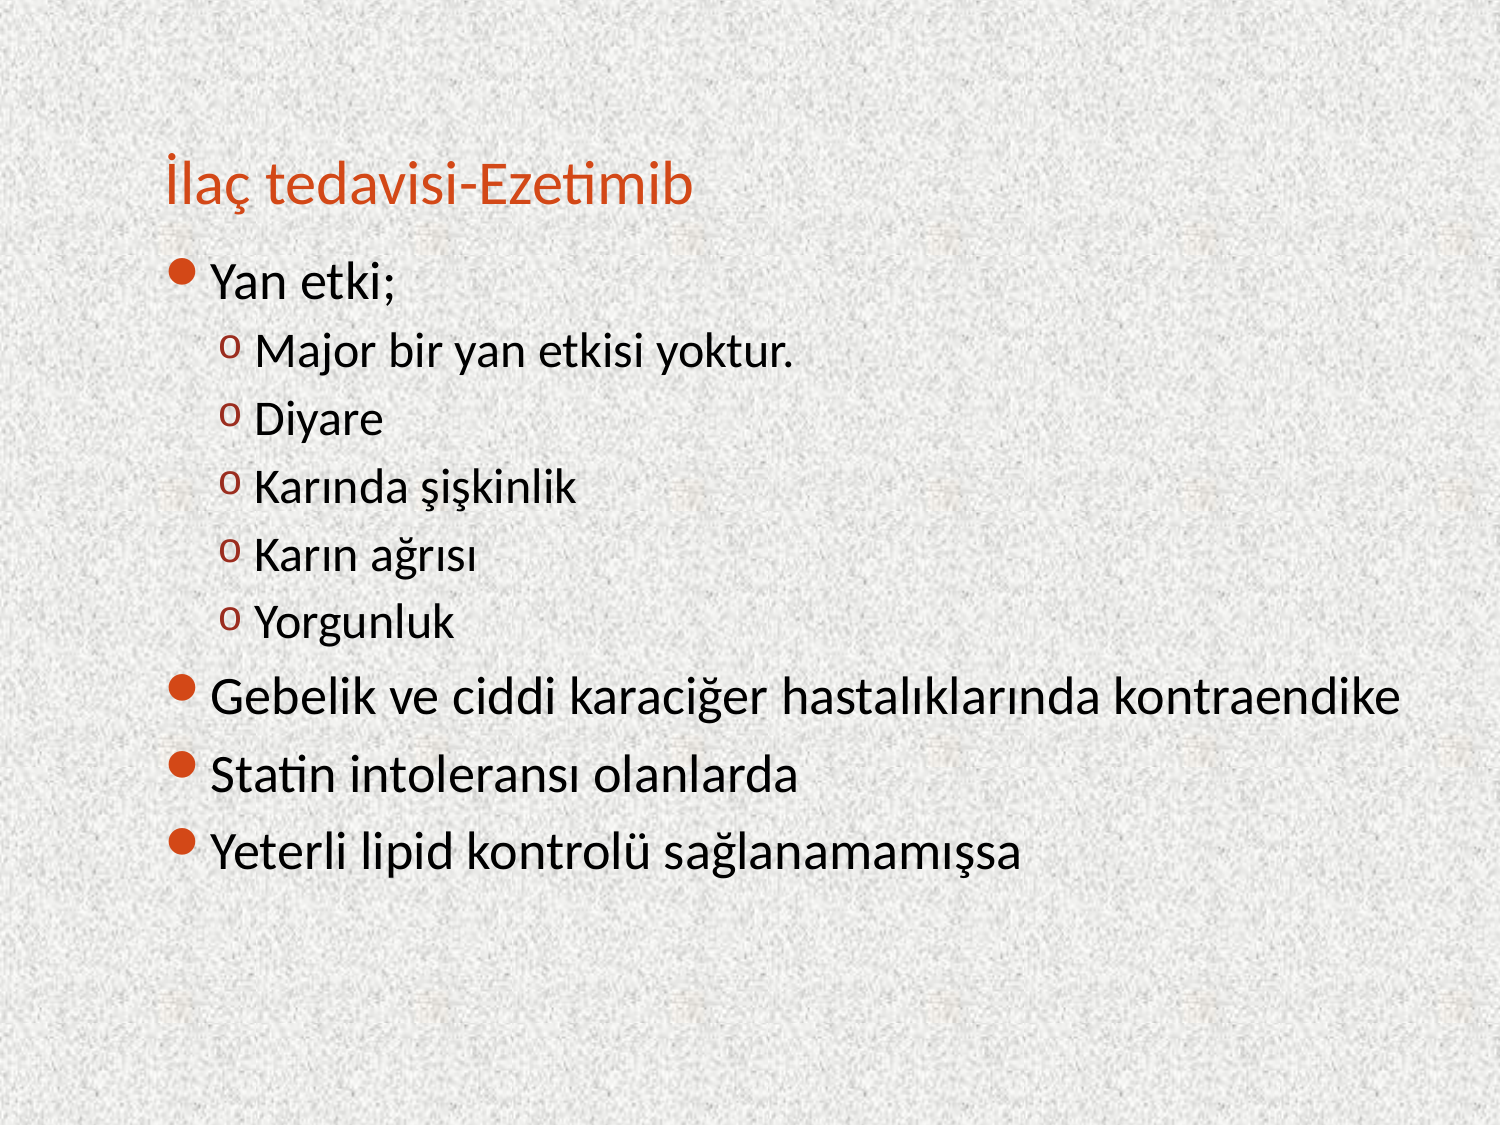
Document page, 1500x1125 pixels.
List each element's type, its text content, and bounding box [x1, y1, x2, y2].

title İlaç tedavisi-Ezetimib [150, 45, 1425, 233]
picture [0, 0, 1500, 1125]
list Yan etki; Major bir yan etkisi yoktur. Diyare Karında şişkinlik Karın ağrısı Yorgunluk Gebelik ve ciddi karaciğer hastalıklarında kontraendike Statin intoleransı olanlarda Yeterli lipid kontrolü sağlanamamışsa [150, 237, 1425, 988]
